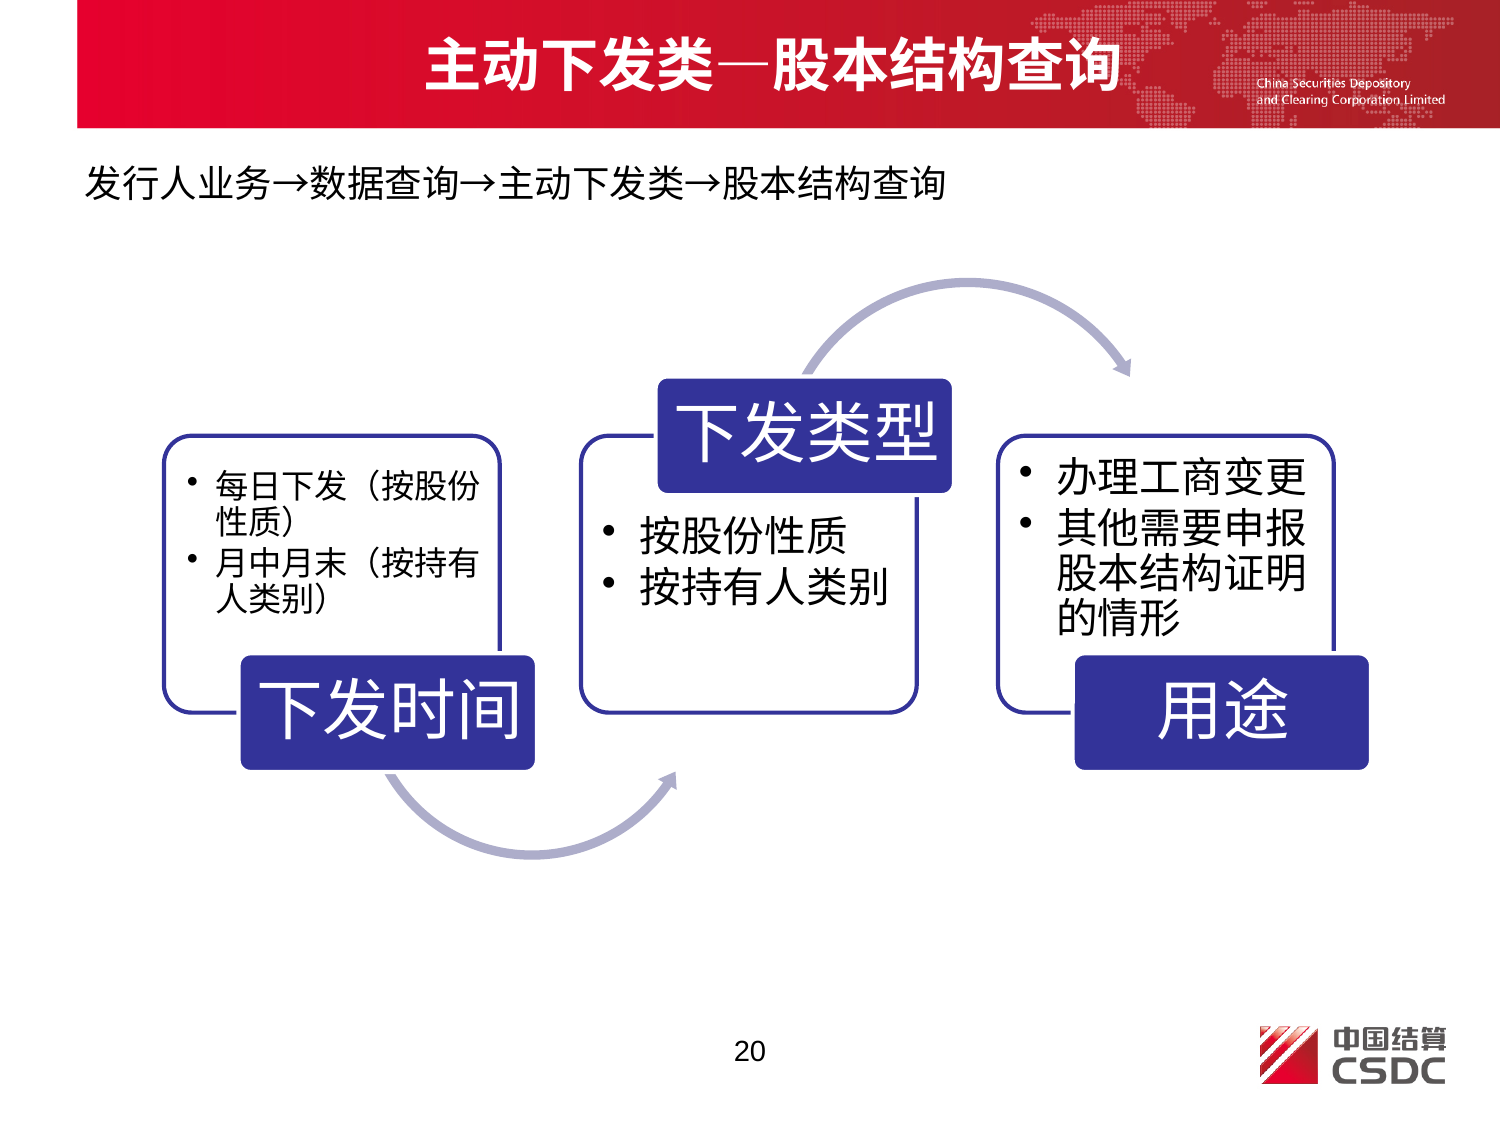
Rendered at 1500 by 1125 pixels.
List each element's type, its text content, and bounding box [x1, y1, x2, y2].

footer 20 [512, 1024, 988, 1103]
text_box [163, 187, 1372, 962]
text_box 主动下发类—股本结构查询 [81, 17, 1465, 106]
picture [0, 0, 1500, 1125]
text_box 发行人业务→数据查询→主动下发类→股本结构查询 [70, 152, 1477, 213]
